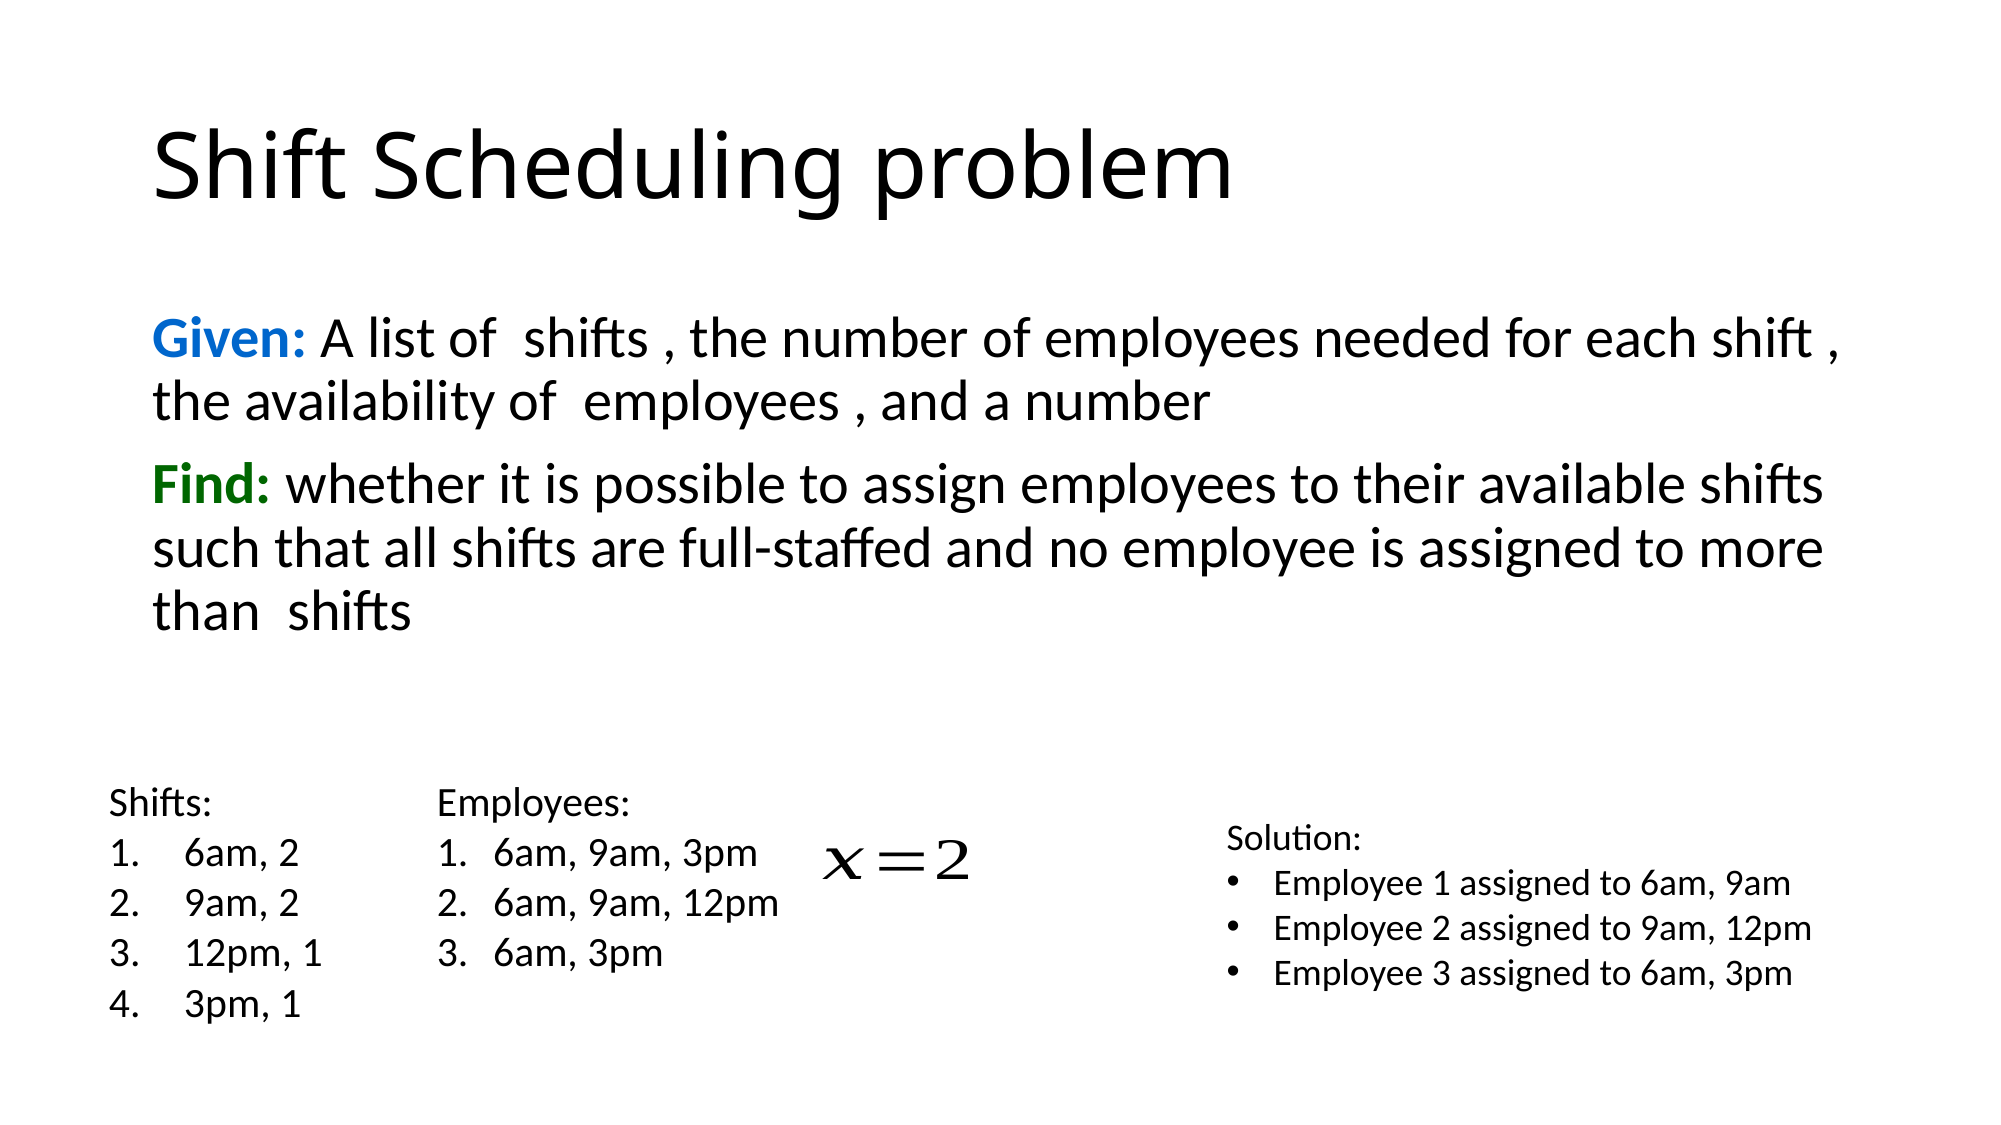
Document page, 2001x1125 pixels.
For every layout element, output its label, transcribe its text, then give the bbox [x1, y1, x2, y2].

text_box Employees: 6am, 9am, 3pm 6am, 9am, 12pm 6am, 3pm [422, 767, 867, 983]
title Shift Scheduling problem [137, 59, 1863, 278]
text_box Shifts: 6am, 2 9am, 2 12pm, 1 3pm, 1 [94, 767, 389, 1033]
text_box Solution: Employee 1 assigned to 6am, 9am Employee 2 assigned to 9am, 12pm Employee 3 assigned to 6am, 3pm [1211, 805, 1829, 1001]
